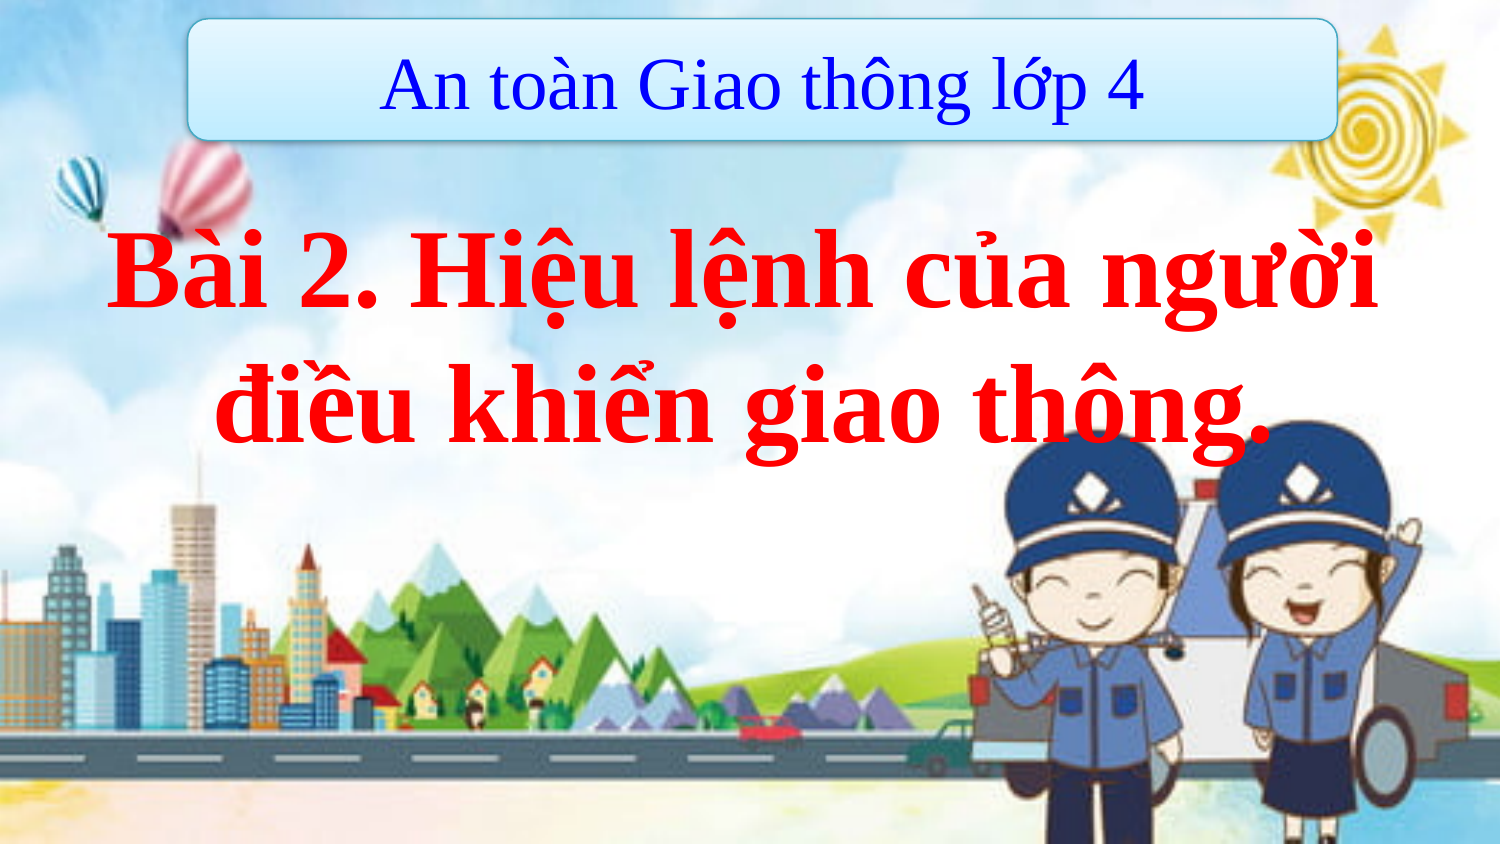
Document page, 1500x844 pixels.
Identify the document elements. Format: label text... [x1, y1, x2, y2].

text_box An toàn Giao thông lớp 4 [186, 17, 1339, 142]
text_box [187, 656, 775, 753]
subtitle Bài 2. Hiệu lệnh của người điều khiển giao thông. [0, 187, 1488, 554]
picture [0, 0, 1500, 844]
